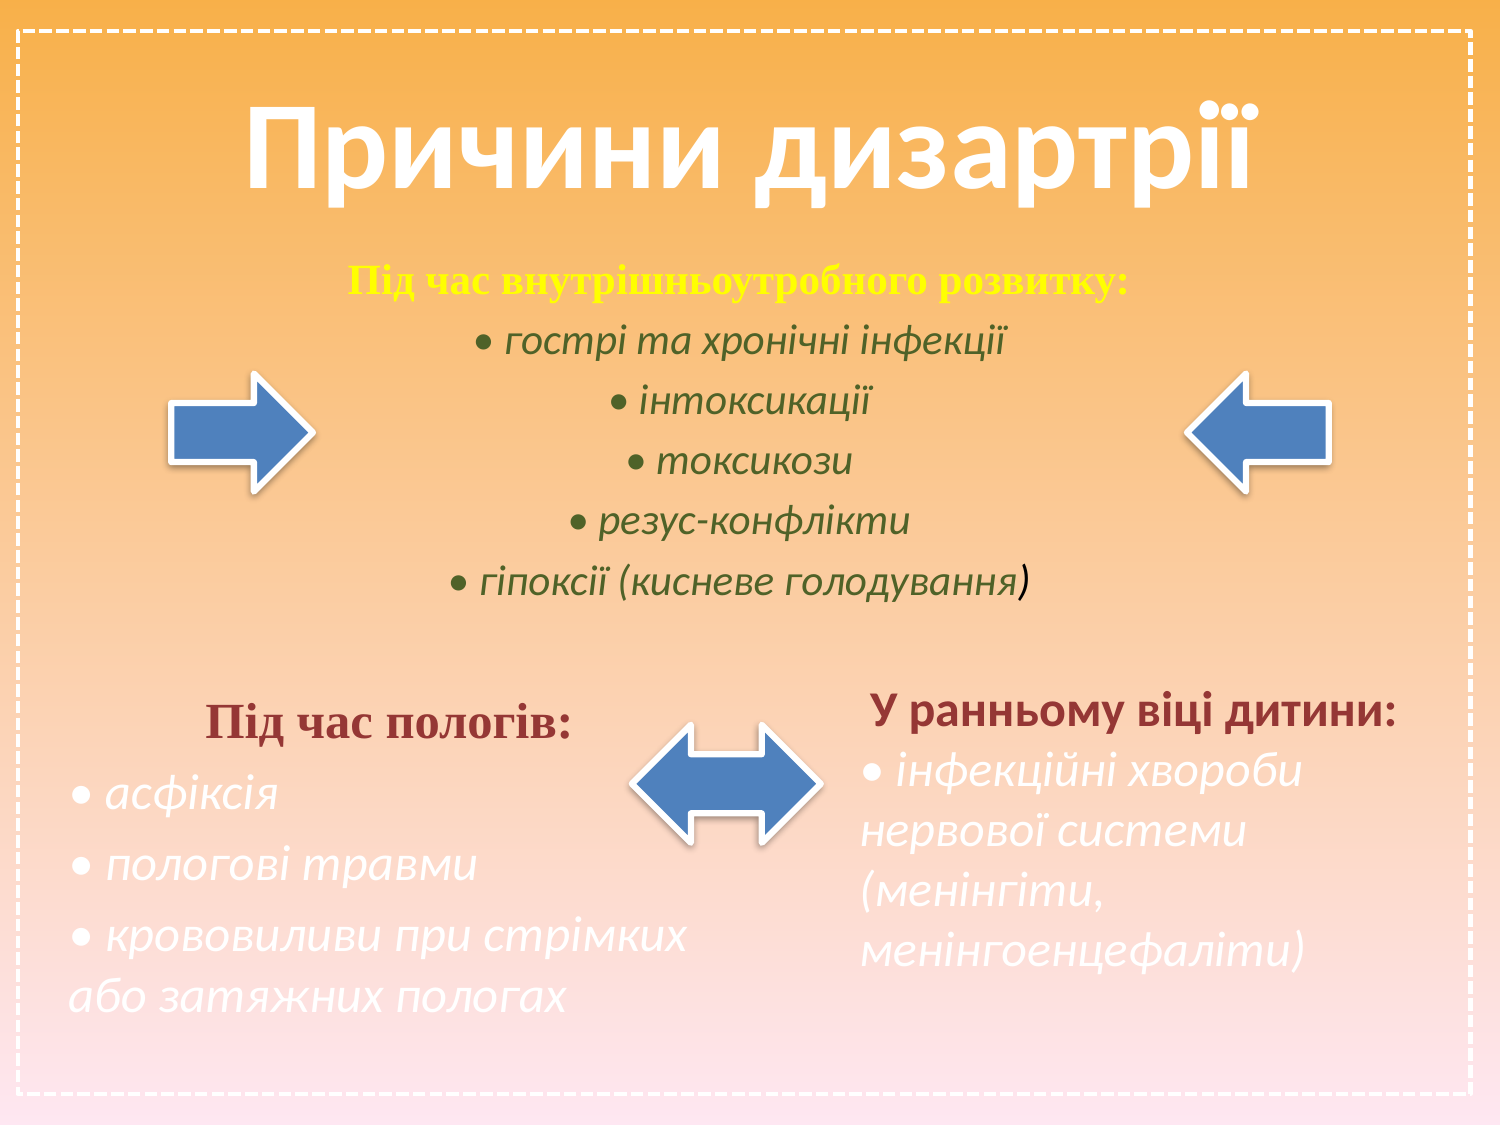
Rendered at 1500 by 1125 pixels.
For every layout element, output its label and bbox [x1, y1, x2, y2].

text_box [16, 29, 1473, 1096]
text_box [1183, 370, 1332, 495]
text_box [168, 370, 317, 495]
text_box [628, 721, 824, 846]
